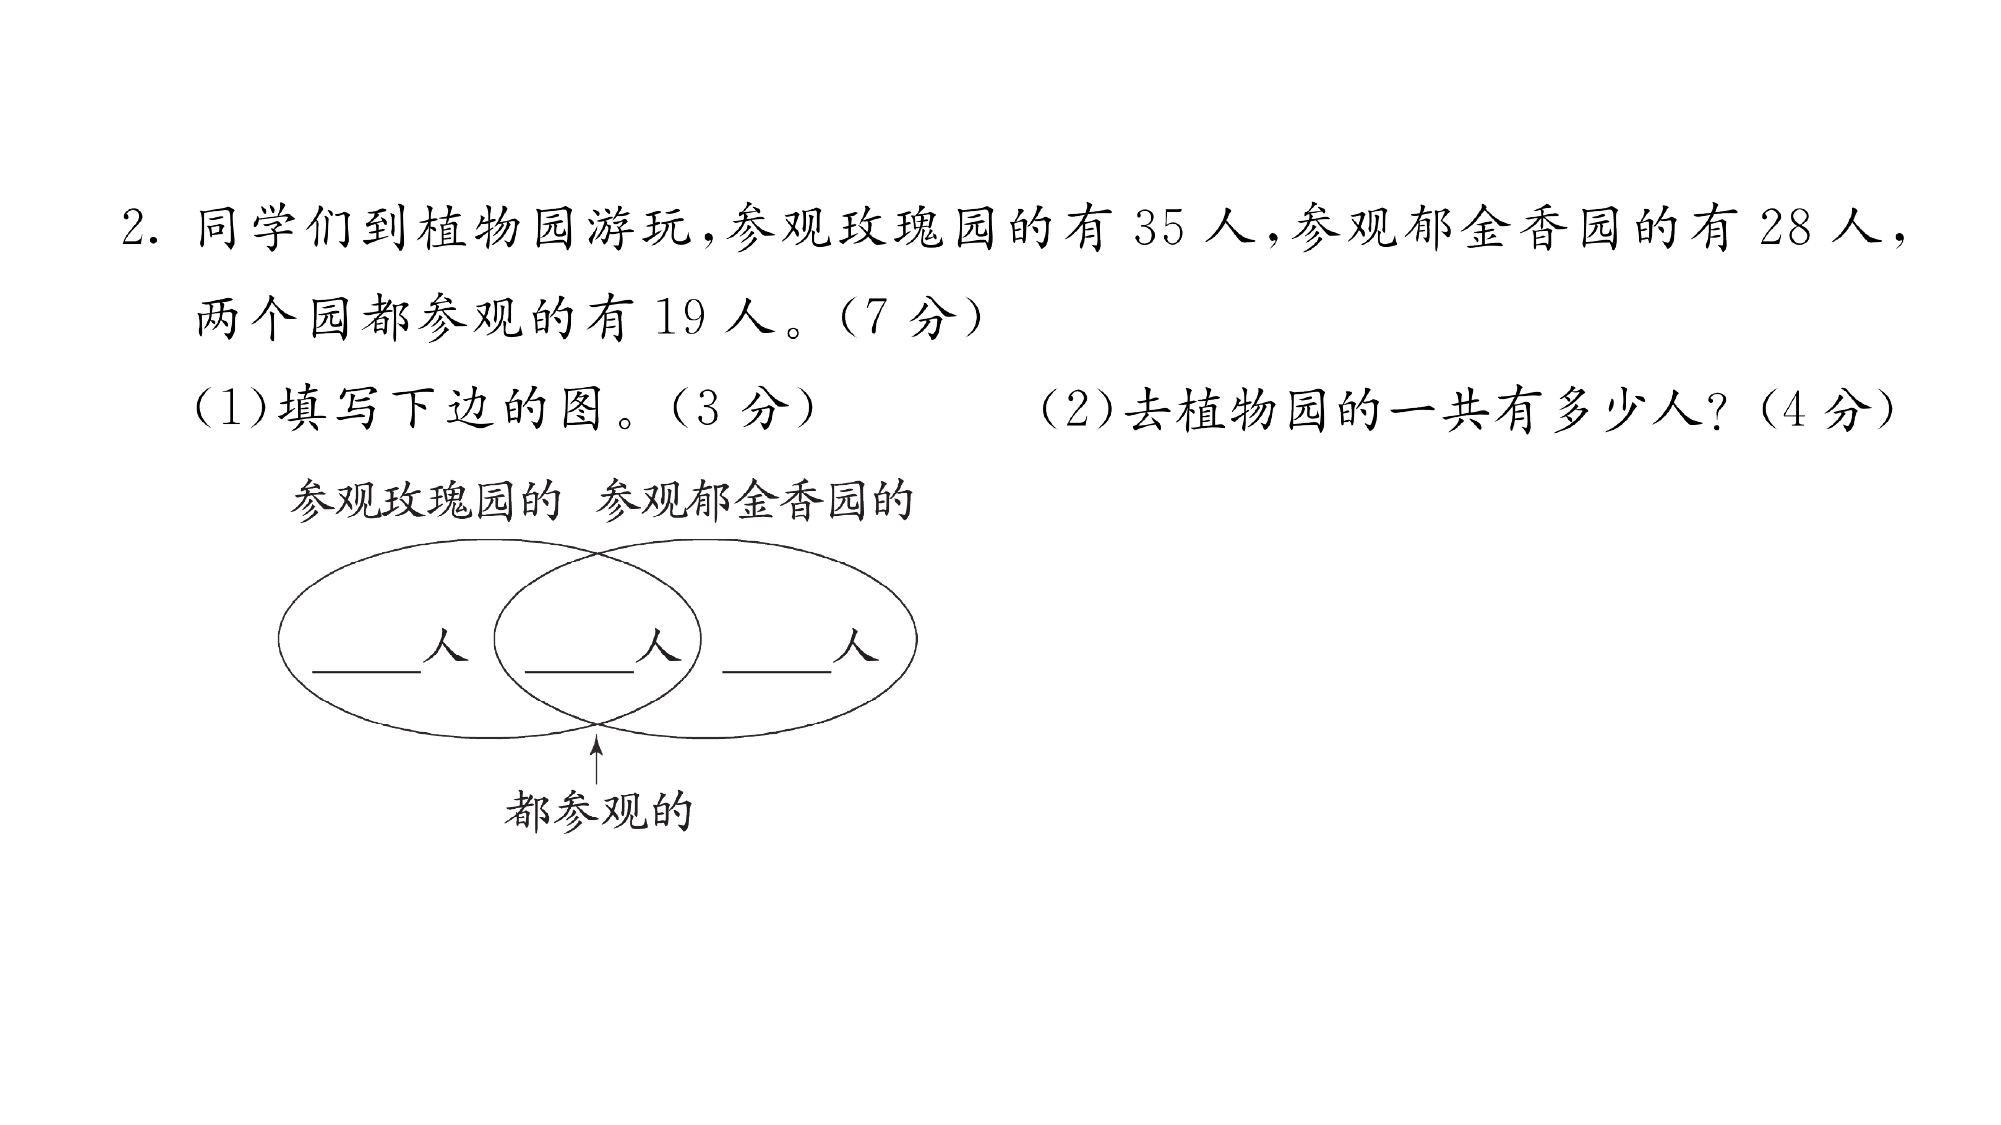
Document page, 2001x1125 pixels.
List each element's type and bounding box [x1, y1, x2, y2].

picture [118, 177, 2000, 844]
